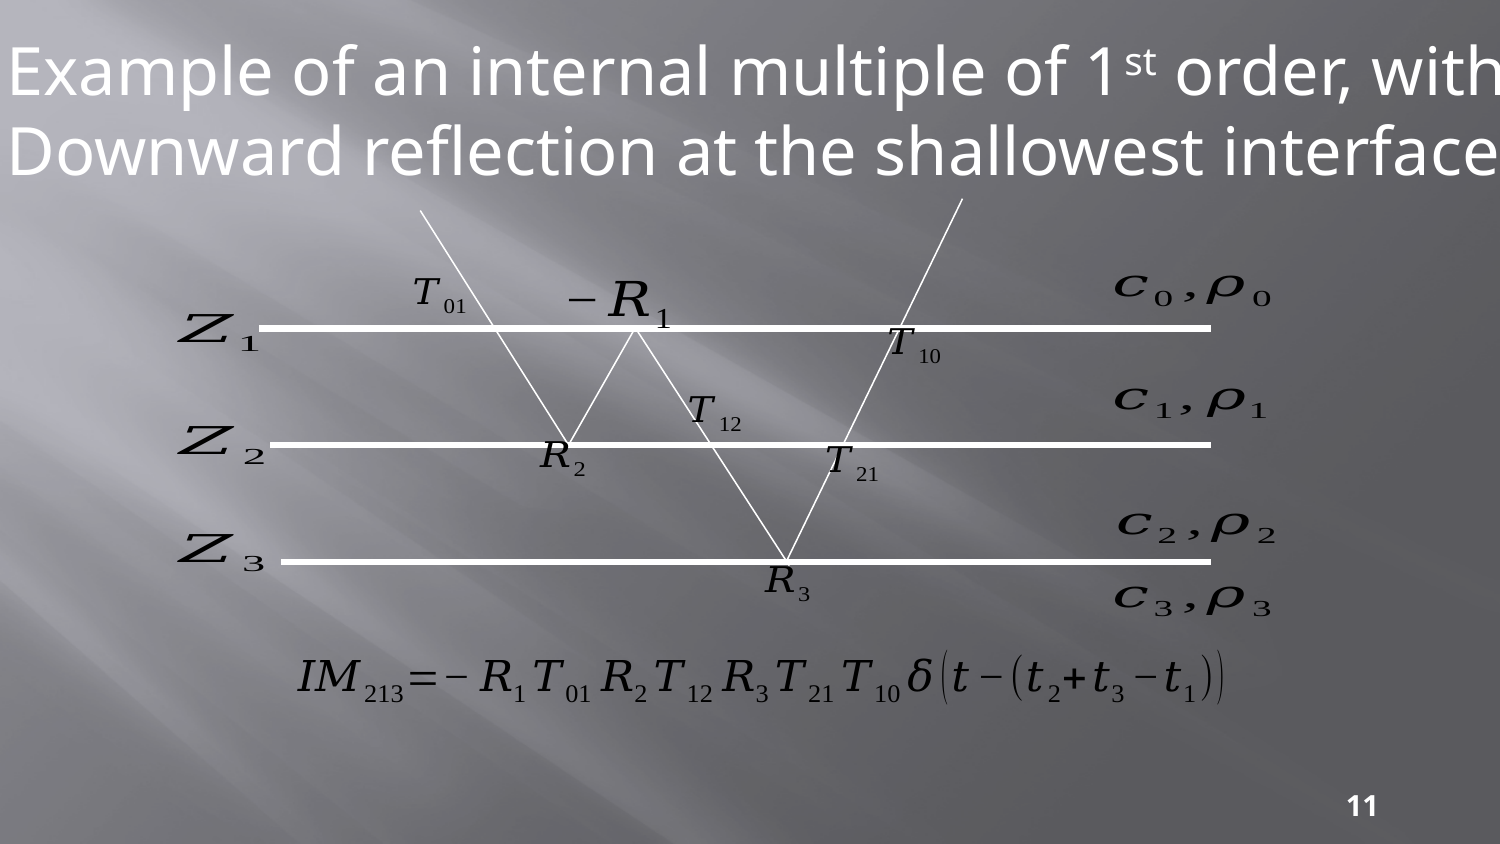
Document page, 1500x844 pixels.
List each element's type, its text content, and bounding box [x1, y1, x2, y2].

slide_number 11 [1299, 789, 1425, 835]
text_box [174, 198, 1276, 623]
text_box Example of an internal multiple of 1st order, with Downward reflection at the shallowest interface [0, 21, 1500, 197]
